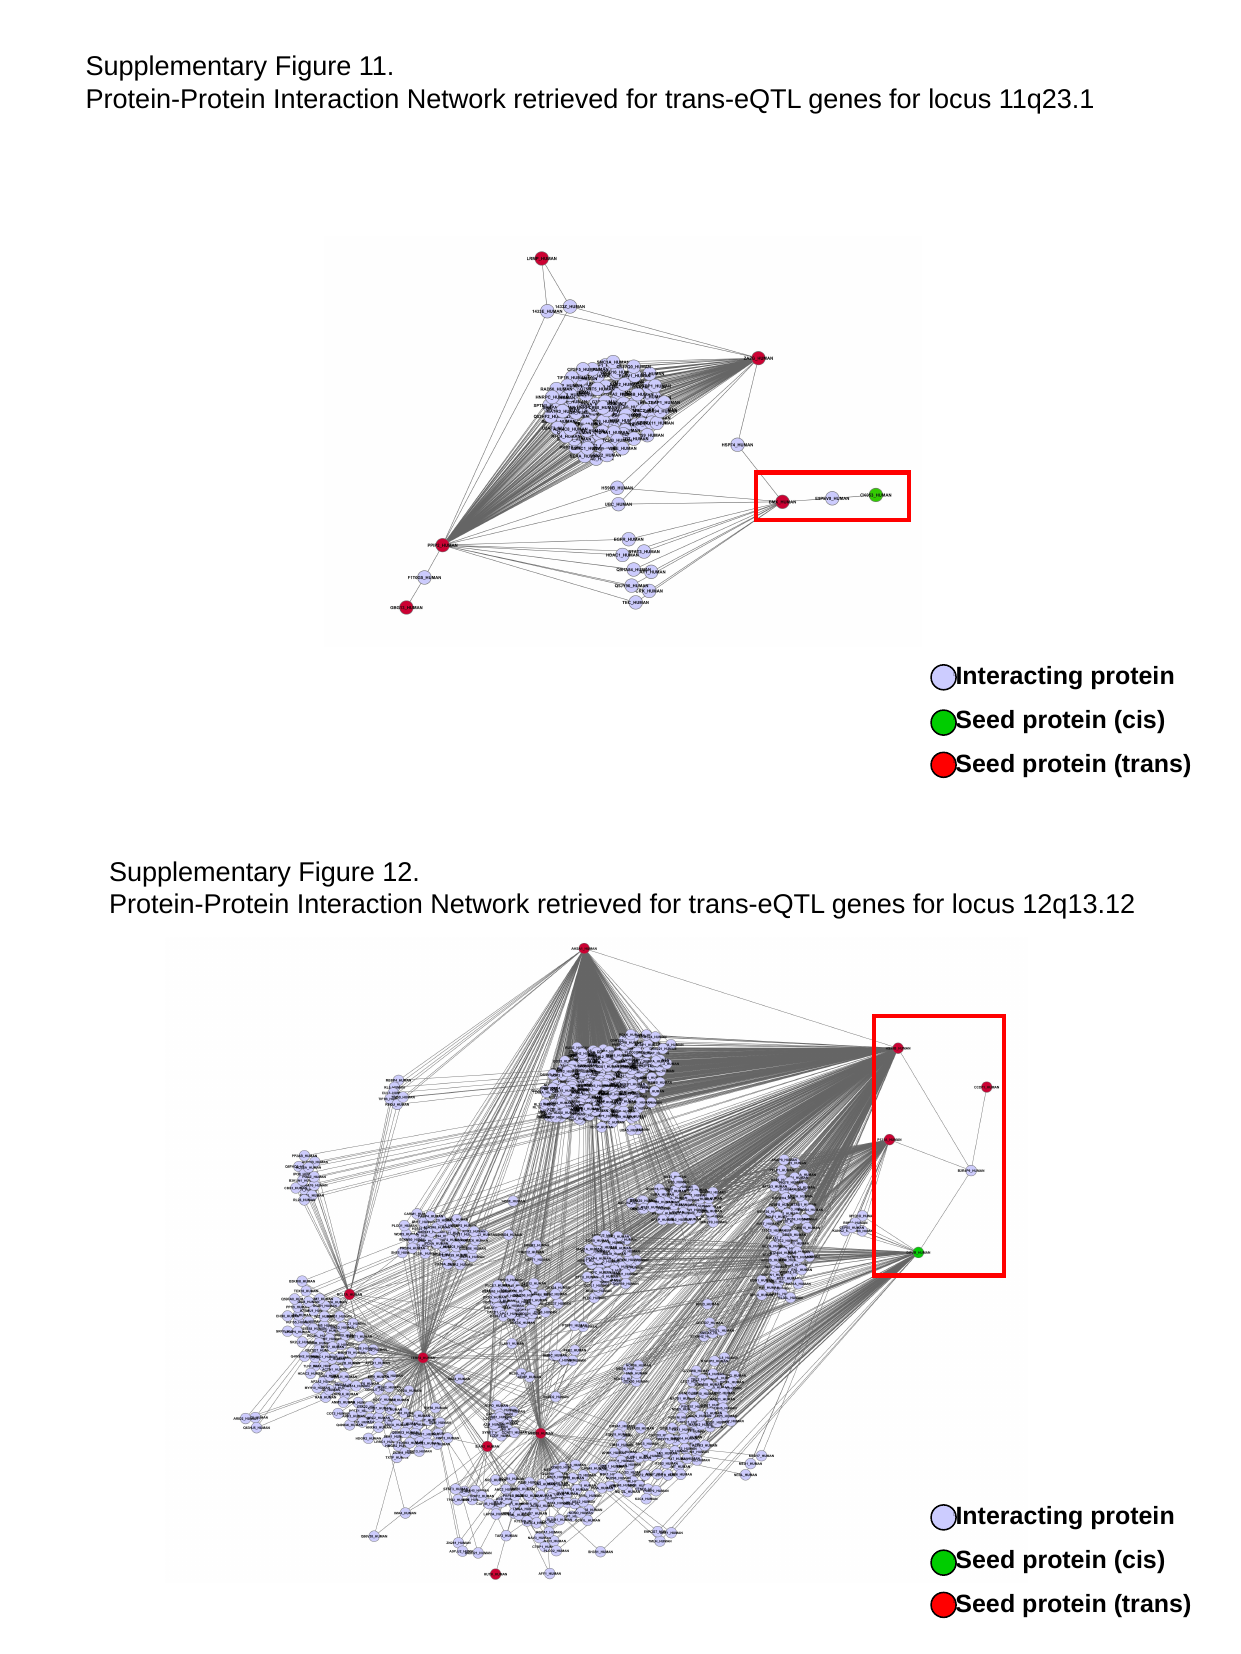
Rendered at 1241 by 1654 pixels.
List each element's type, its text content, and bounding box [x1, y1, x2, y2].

text_box Seed protein (trans) [938, 739, 1241, 786]
text_box Supplementary Figure 12. Protein-Protein Interaction Network retrieved for trans-eQTL genes for locus 12q13.12 [94, 846, 1193, 922]
text_box [931, 1593, 938, 1616]
text_box Supplementary Figure 11. Protein-Protein Interaction Network retrieved for trans-eQTL genes for locus 11q23.1 [70, 41, 1217, 117]
text_box Seed protein (trans) [938, 1579, 1241, 1626]
picture [165, 937, 1028, 1583]
text_box Seed protein (cis) [938, 696, 1214, 739]
text_box [931, 753, 938, 776]
text_box [931, 666, 938, 689]
text_box [931, 711, 938, 734]
text_box Seed protein (cis) [1032, 1536, 1214, 1579]
picture [324, 235, 922, 647]
text_box Interacting protein [938, 652, 1224, 698]
text_box Interacting protein [1032, 1492, 1224, 1538]
